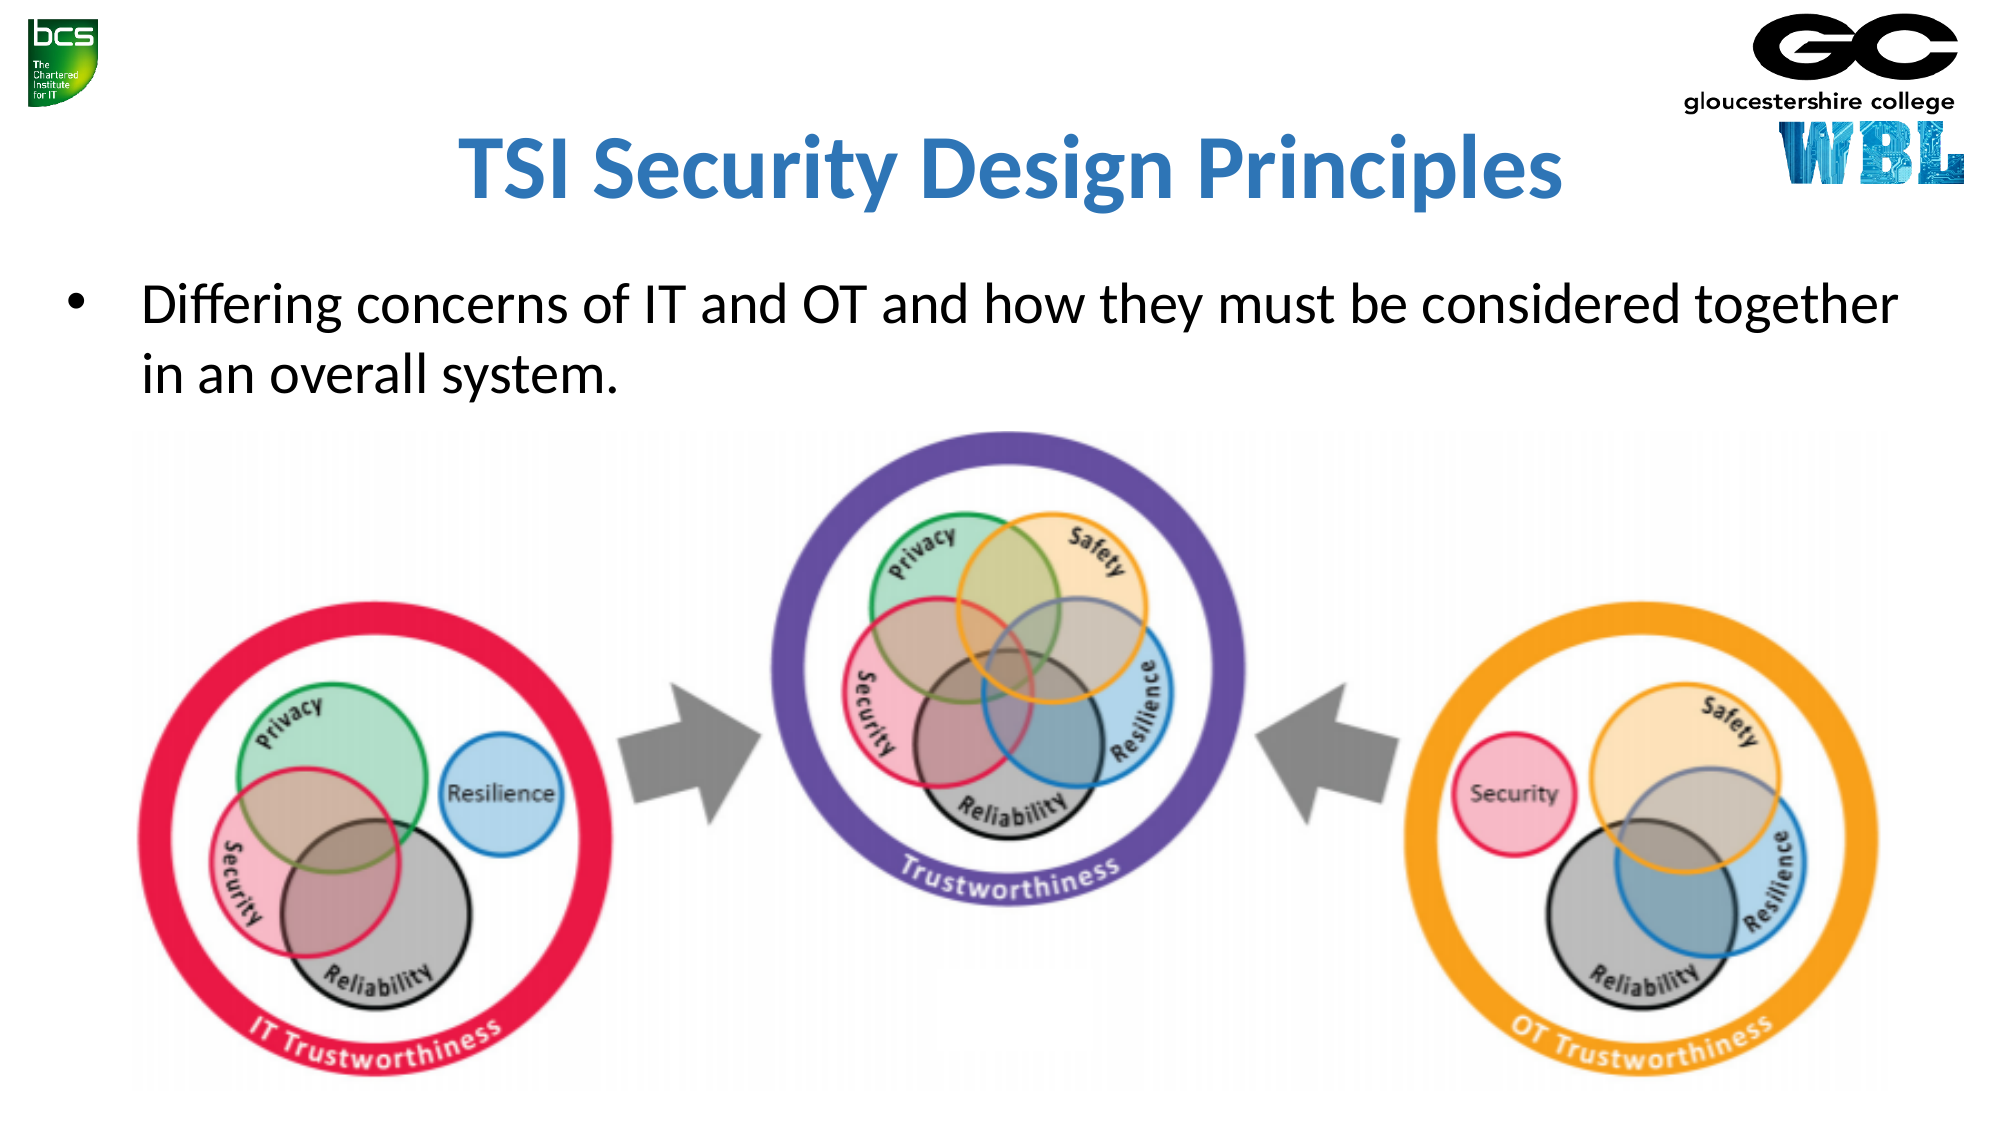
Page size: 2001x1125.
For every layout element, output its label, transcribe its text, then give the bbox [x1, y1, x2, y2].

picture [1953, 163, 1959, 172]
picture [131, 431, 1912, 1125]
picture [28, 19, 98, 107]
text_box TSI Security Design Principles [51, 59, 1953, 257]
text_box Differing concerns of IT and OT and how they must be considered together in an overall system. [51, 257, 1953, 1125]
picture [1674, 5, 1964, 155]
